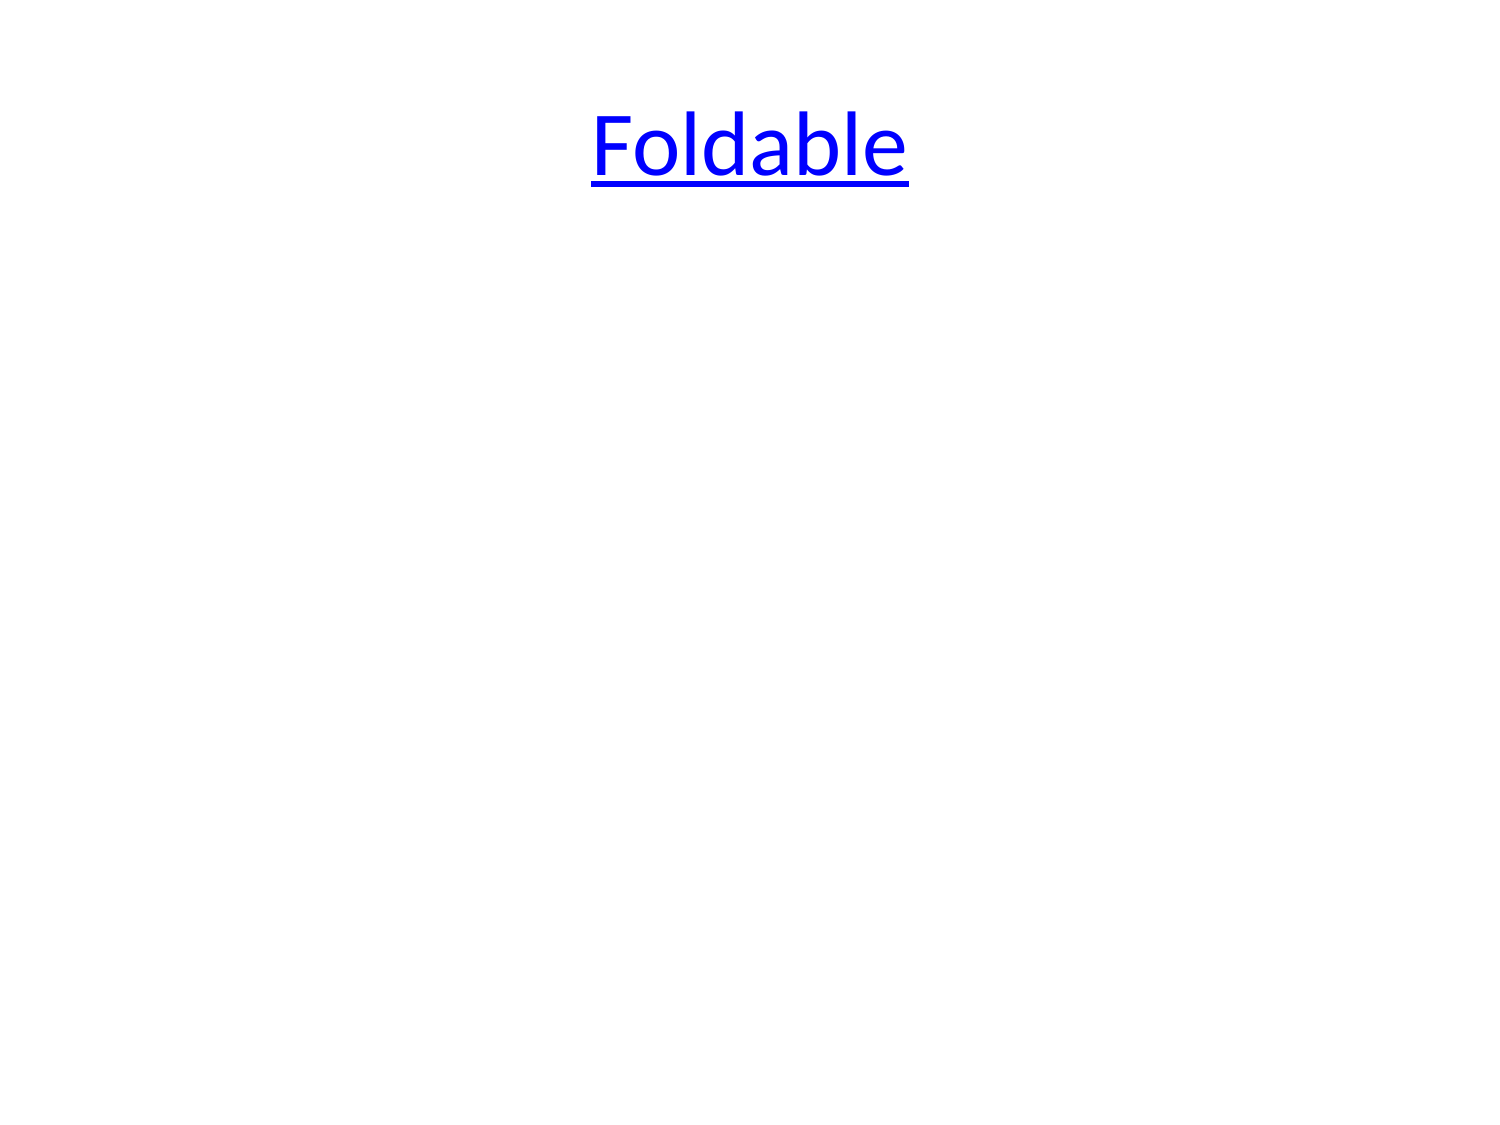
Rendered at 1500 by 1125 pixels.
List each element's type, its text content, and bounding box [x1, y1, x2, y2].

title Foldable [75, 45, 1425, 233]
